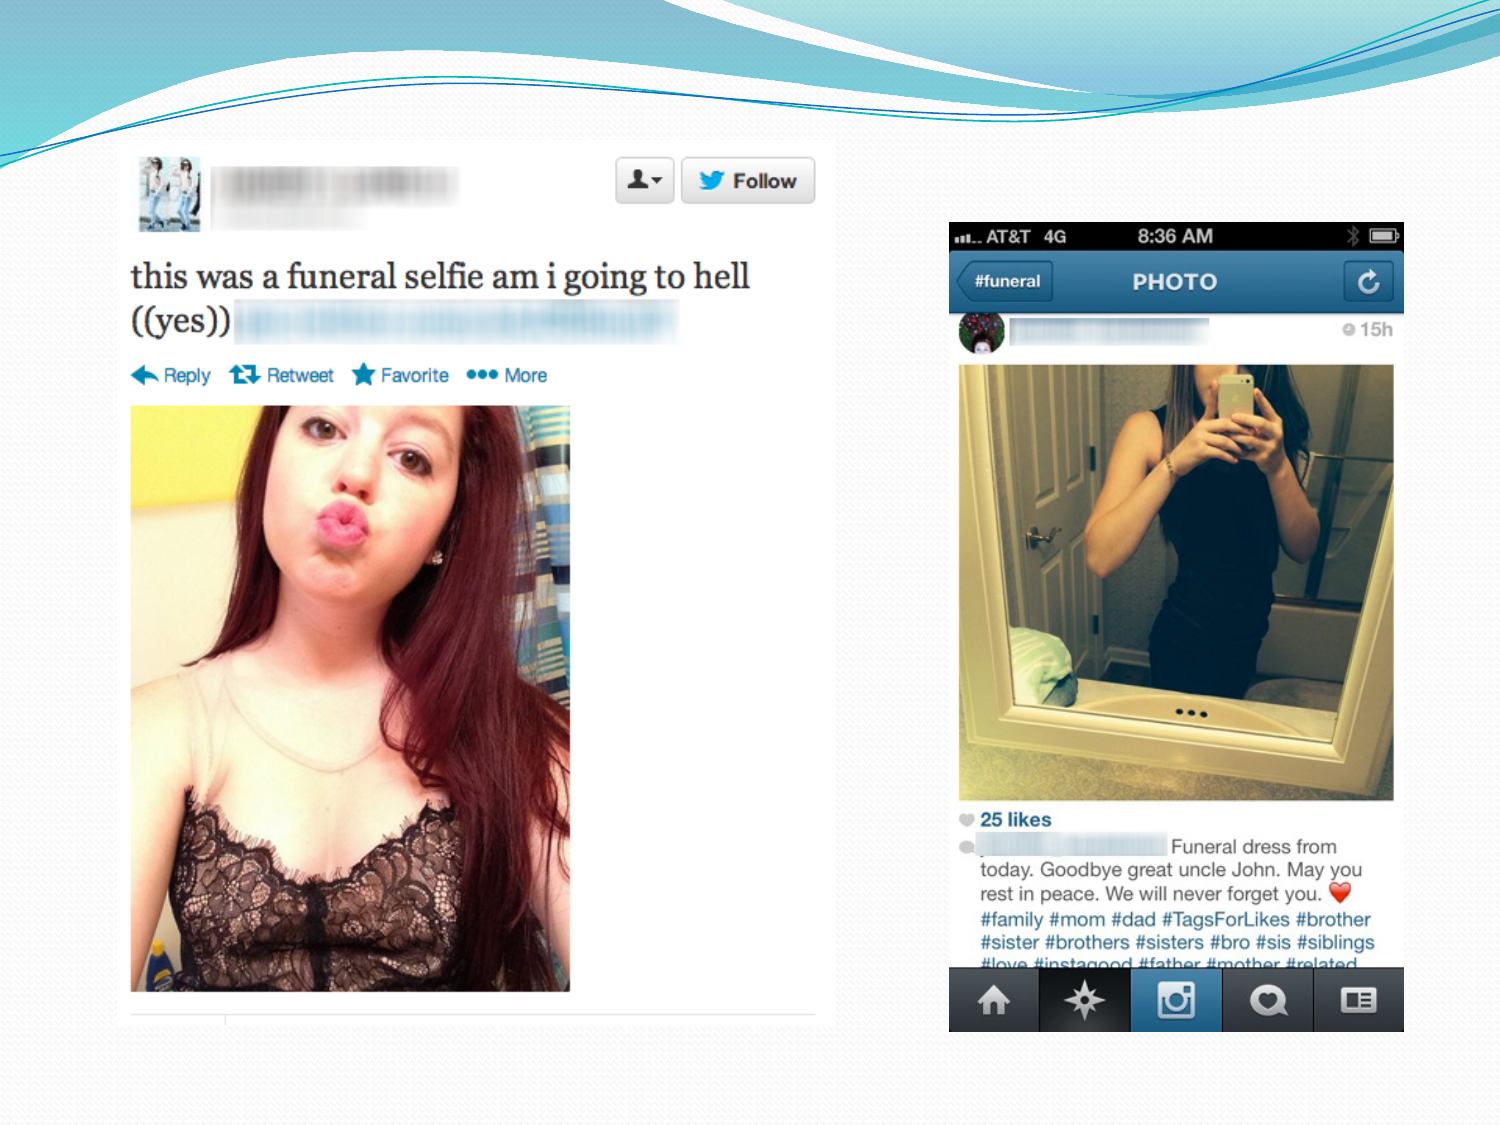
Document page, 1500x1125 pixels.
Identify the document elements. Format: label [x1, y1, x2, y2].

picture [948, 222, 1405, 1032]
picture [116, 140, 837, 1026]
